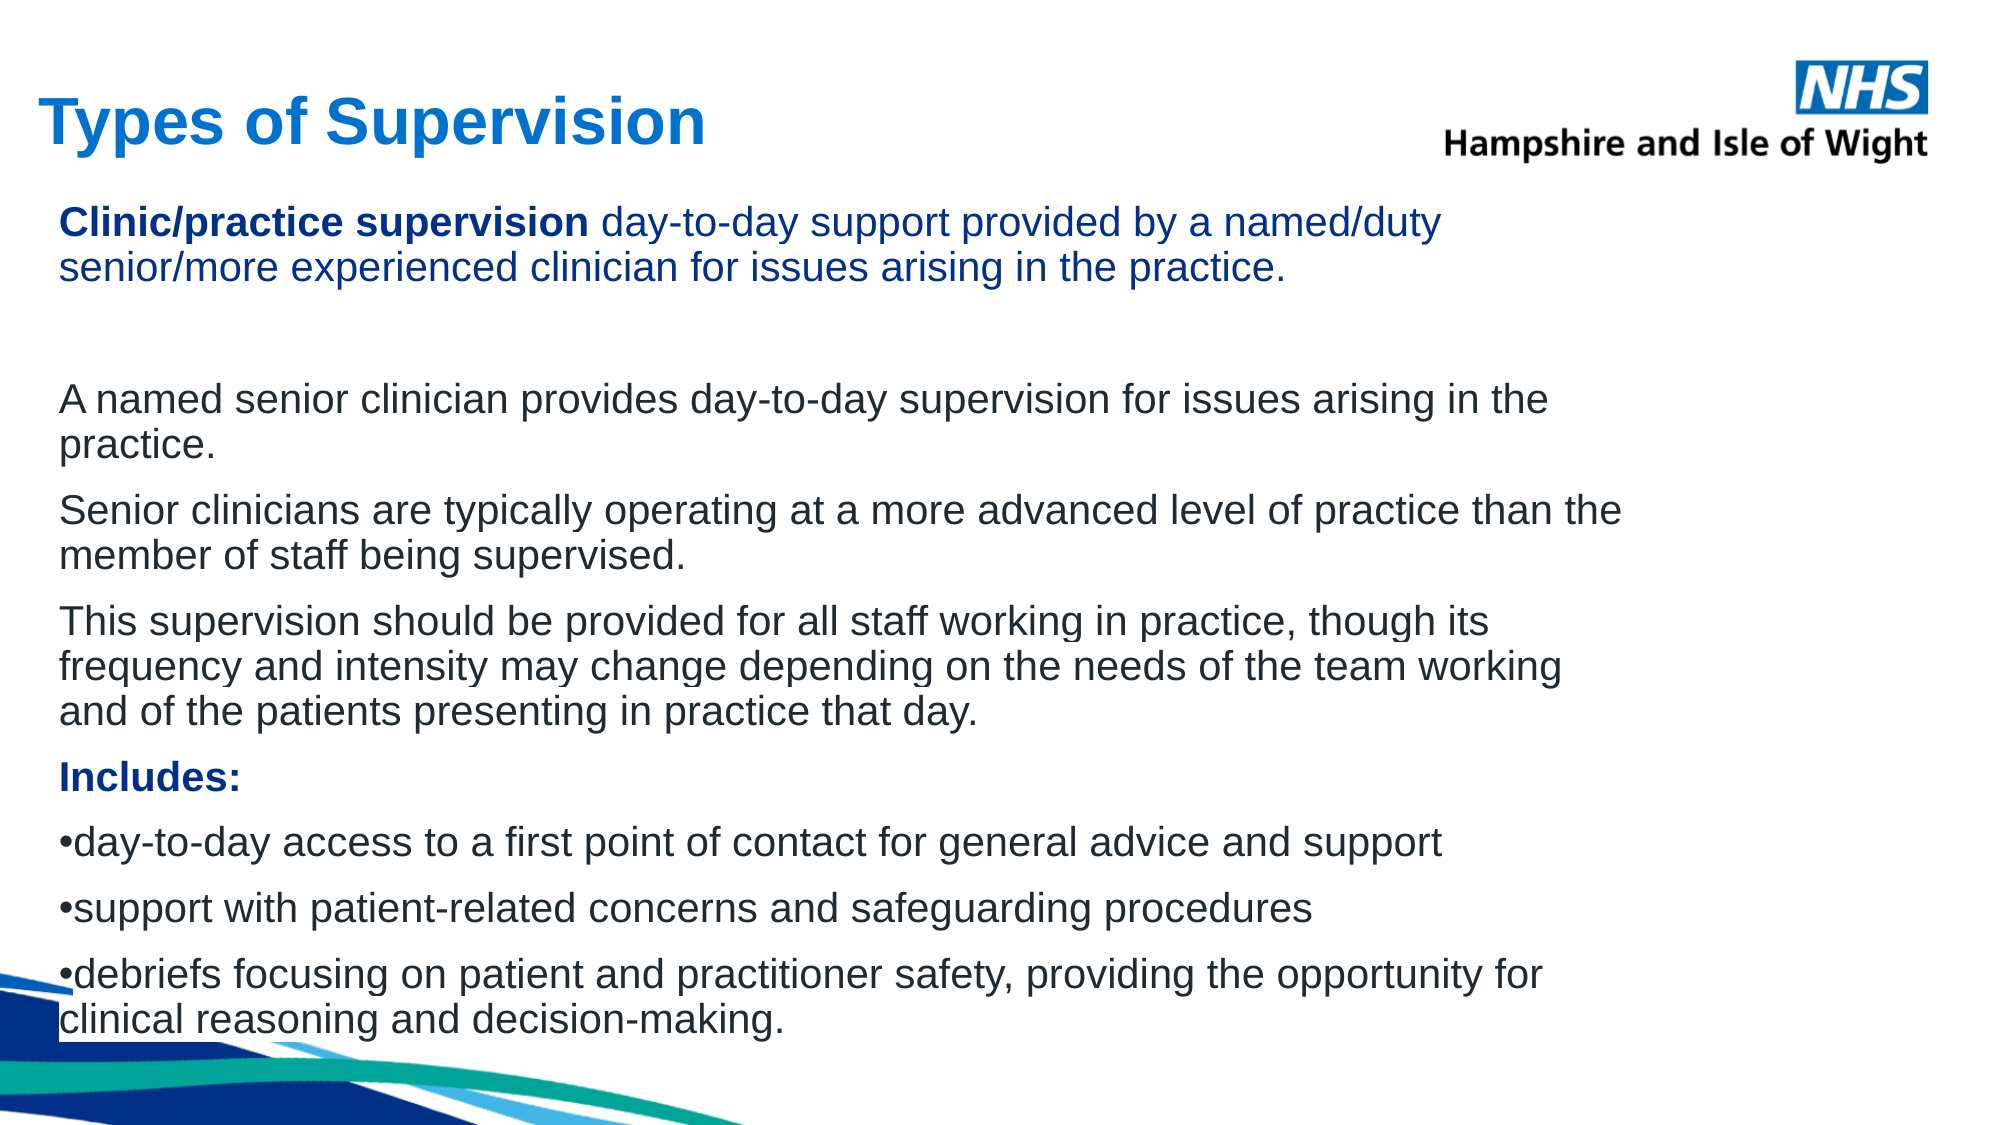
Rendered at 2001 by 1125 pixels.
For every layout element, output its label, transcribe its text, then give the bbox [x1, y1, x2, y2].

picture [1633, 55, 1930, 175]
title Types of Supervision [23, 53, 1633, 272]
list Clinic/practice supervision day-to-day support provided by a named/duty senior/more experienced clinician for issues arising in the practice. A named senior clinician provides day-to-day supervision for issues arising in the practice. Senior clinicians are typically operating at a more advanced level of practice than the member of staff being supervised. This supervision should be provided for all staff working in practice, though its frequency and intensity may change depending on the needs of the team working and of the patients presenting in practice that day. Includes: day-to-day access to a first point of contact for general advice and support support with patient-related concerns and safeguarding procedures debriefs focusing on patient and practitioner safety, providing the opportunity for clinical reasoning and decision-making. [43, 193, 1653, 672]
picture [0, 965, 756, 1125]
